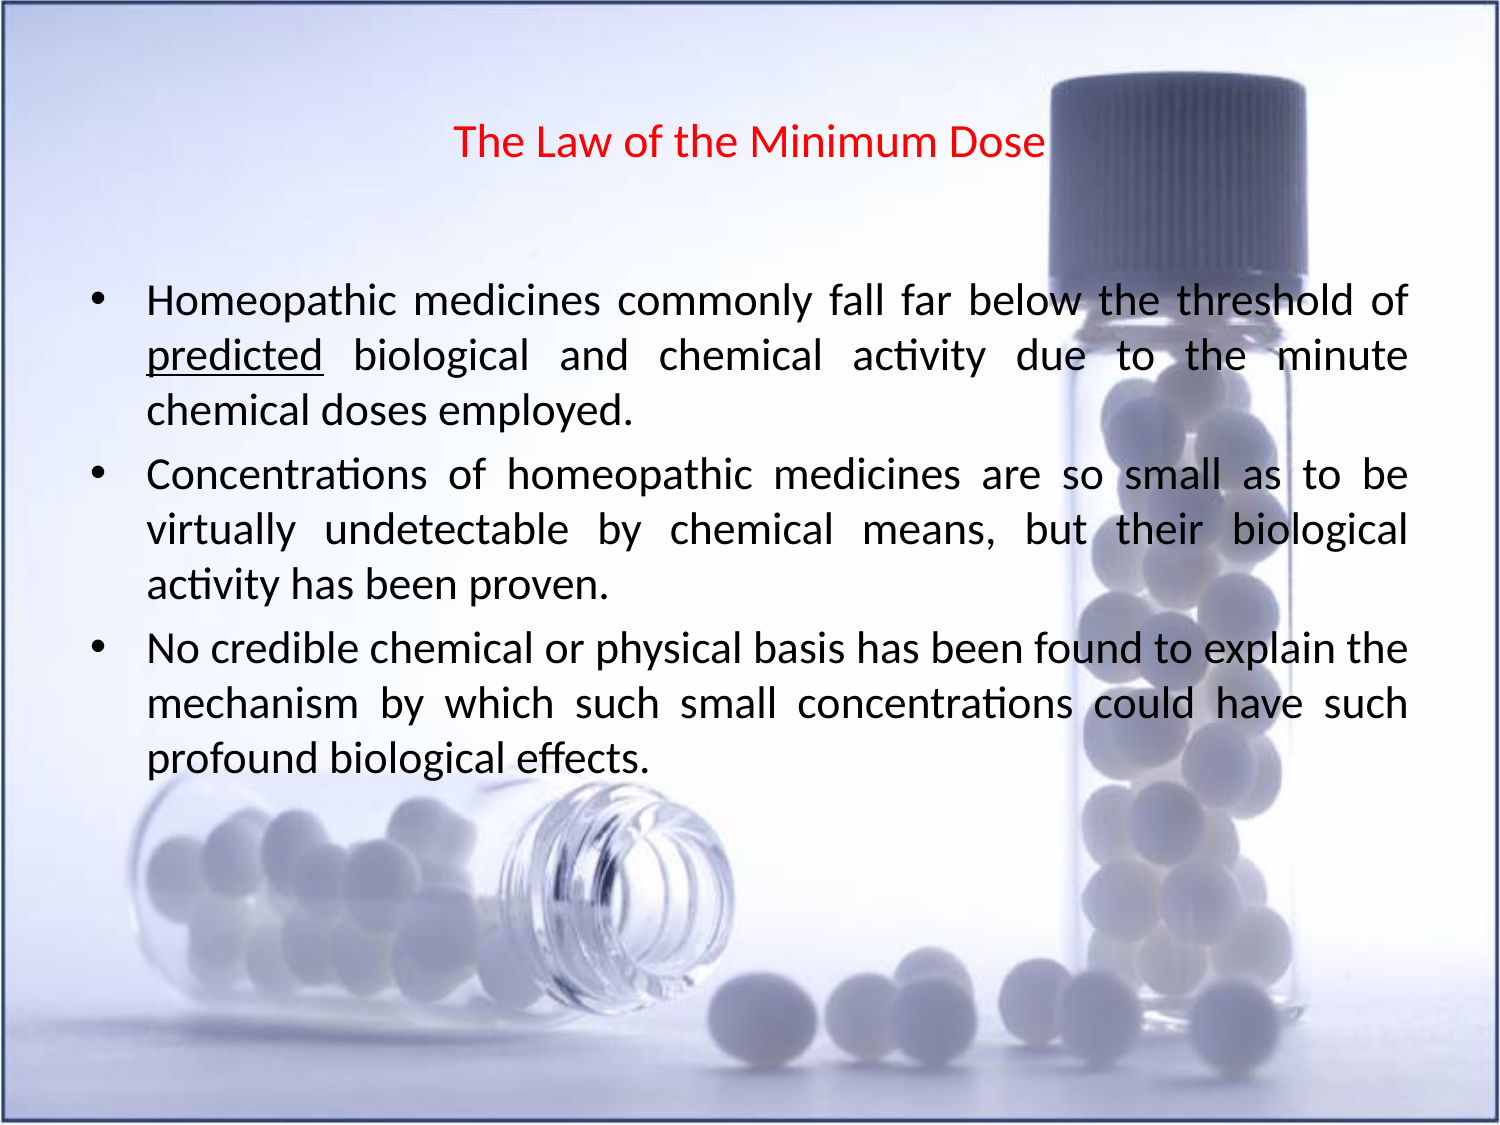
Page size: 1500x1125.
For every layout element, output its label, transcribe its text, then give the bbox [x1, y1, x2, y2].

title The Law of the Minimum Dose [75, 45, 1425, 233]
list Homeopathic medicines commonly fall far below the threshold of predicted biological and chemical activity due to the minute chemical doses employed. Concentrations of homeopathic medicines are so small as to be virtually undetectable by chemical means, but their biological activity has been proven. No credible chemical or physical basis has been found to explain the mechanism by which such small concentrations could have such profound biological effects. [75, 262, 1425, 1005]
picture [0, 0, 1500, 1125]
